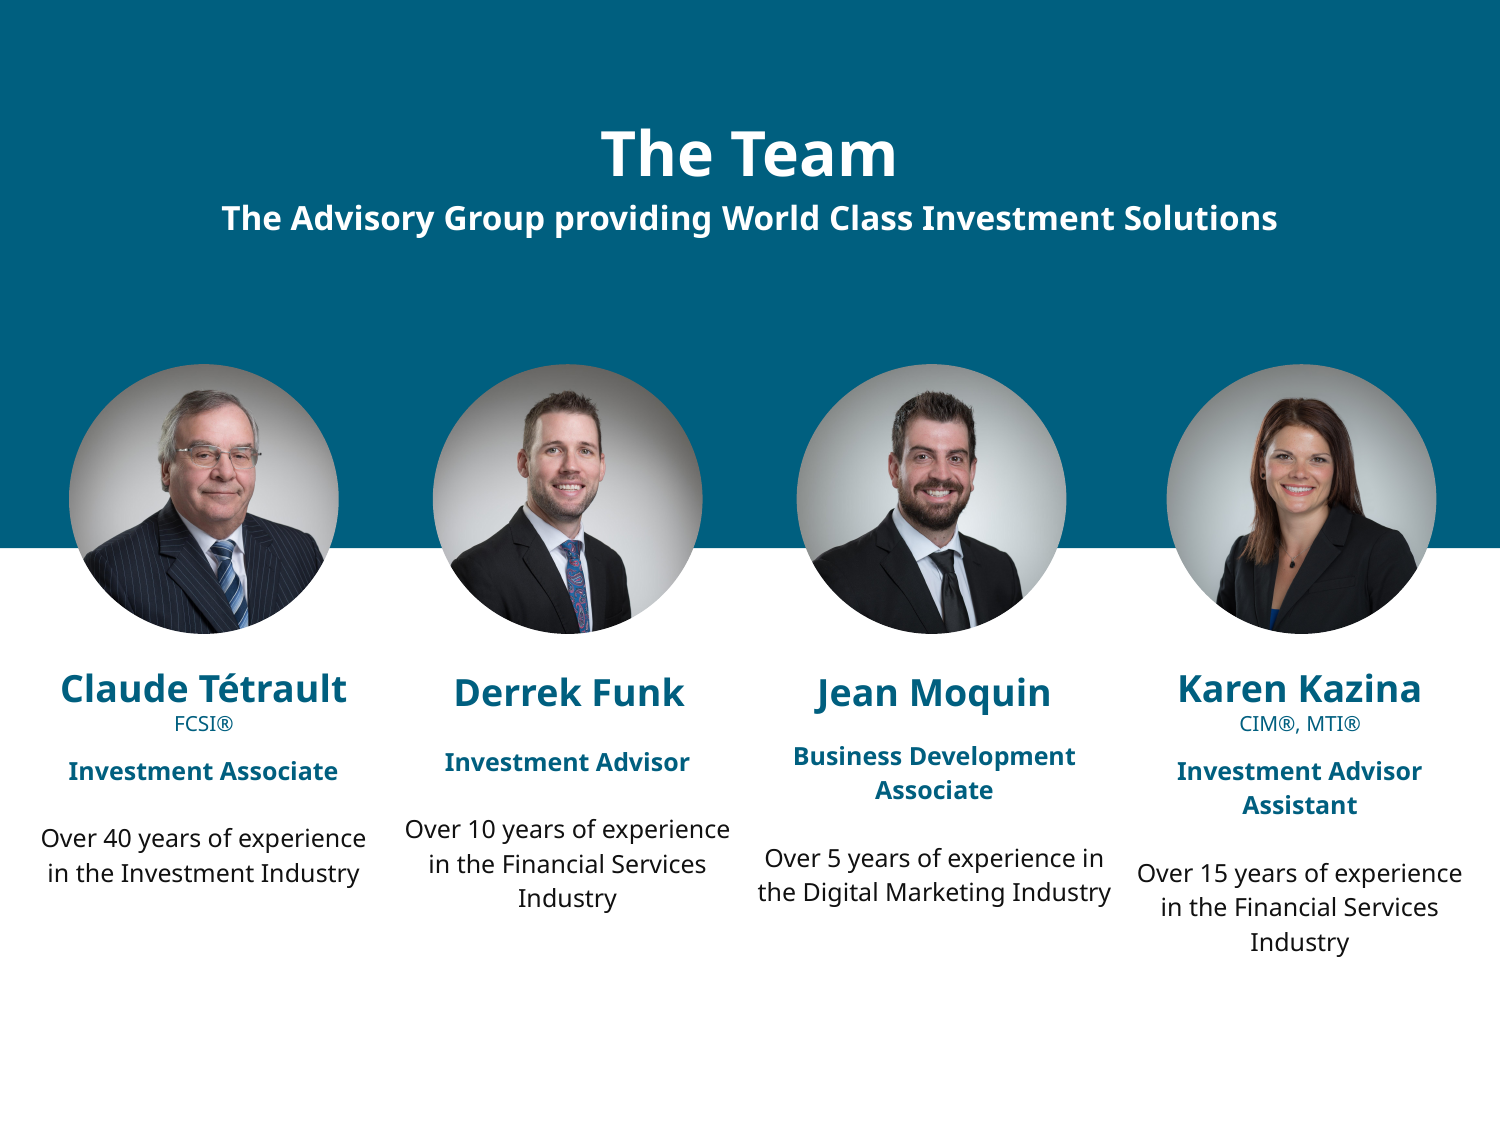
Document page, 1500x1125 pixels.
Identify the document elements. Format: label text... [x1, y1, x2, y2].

title Derrek Funk [403, 633, 736, 726]
list Investment Advisor Assistant Over 15 years of experience in the Financial Services Industry [1114, 735, 1486, 925]
picture [68, 365, 339, 635]
title Claude Tétrault FCSI® [20, 655, 387, 735]
list Business Development Associate Over 5 years of experience in the Digital Marketing Industry [741, 720, 1128, 910]
list Investment Advisor Over 10 years of experience in the Financial Services Industry [384, 726, 751, 916]
title Karen Kazina CIM®, MTI® [1134, 655, 1466, 735]
list Investment Associate Over 40 years of experience in the Investment Industry [20, 735, 387, 925]
text_box [0, 0, 1500, 549]
picture [432, 365, 703, 635]
title The Team The Advisory Group providing World Class Investment Solutions [51, 99, 1449, 266]
title Jean Moquin [768, 633, 1101, 720]
picture [796, 365, 1067, 635]
picture [1166, 365, 1437, 635]
